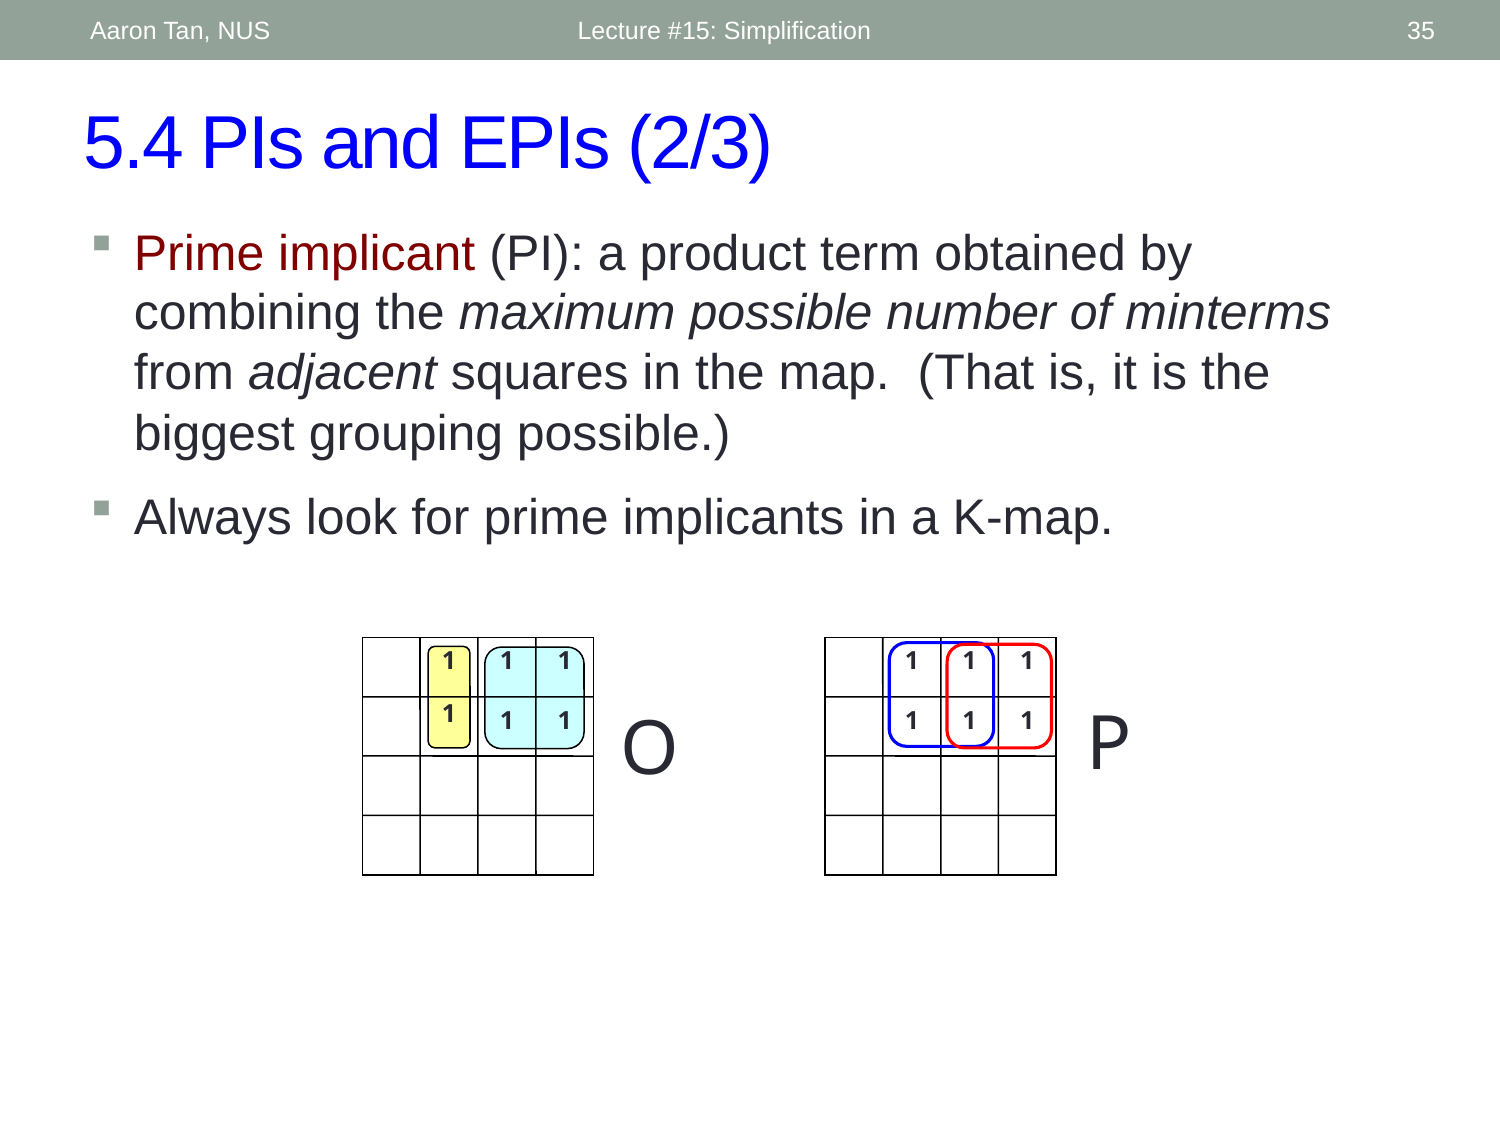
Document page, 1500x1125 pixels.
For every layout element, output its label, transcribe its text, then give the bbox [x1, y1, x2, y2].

title 5.4 PIs and EPIs (2/3) [68, 86, 1429, 192]
footer Lecture #15: Simplification [562, 3, 1238, 57]
slide_number 35 [1308, 3, 1450, 57]
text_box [362, 637, 1188, 876]
slide_number Aaron Tan, NUS [75, 3, 550, 57]
text_box Prime implicant (PI): a product term obtained by combining the maximum possible number of minterms from adjacent squares in the map. (That is, it is the biggest grouping possible.) Always look for prime implicants in a K-map. [74, 212, 1425, 578]
